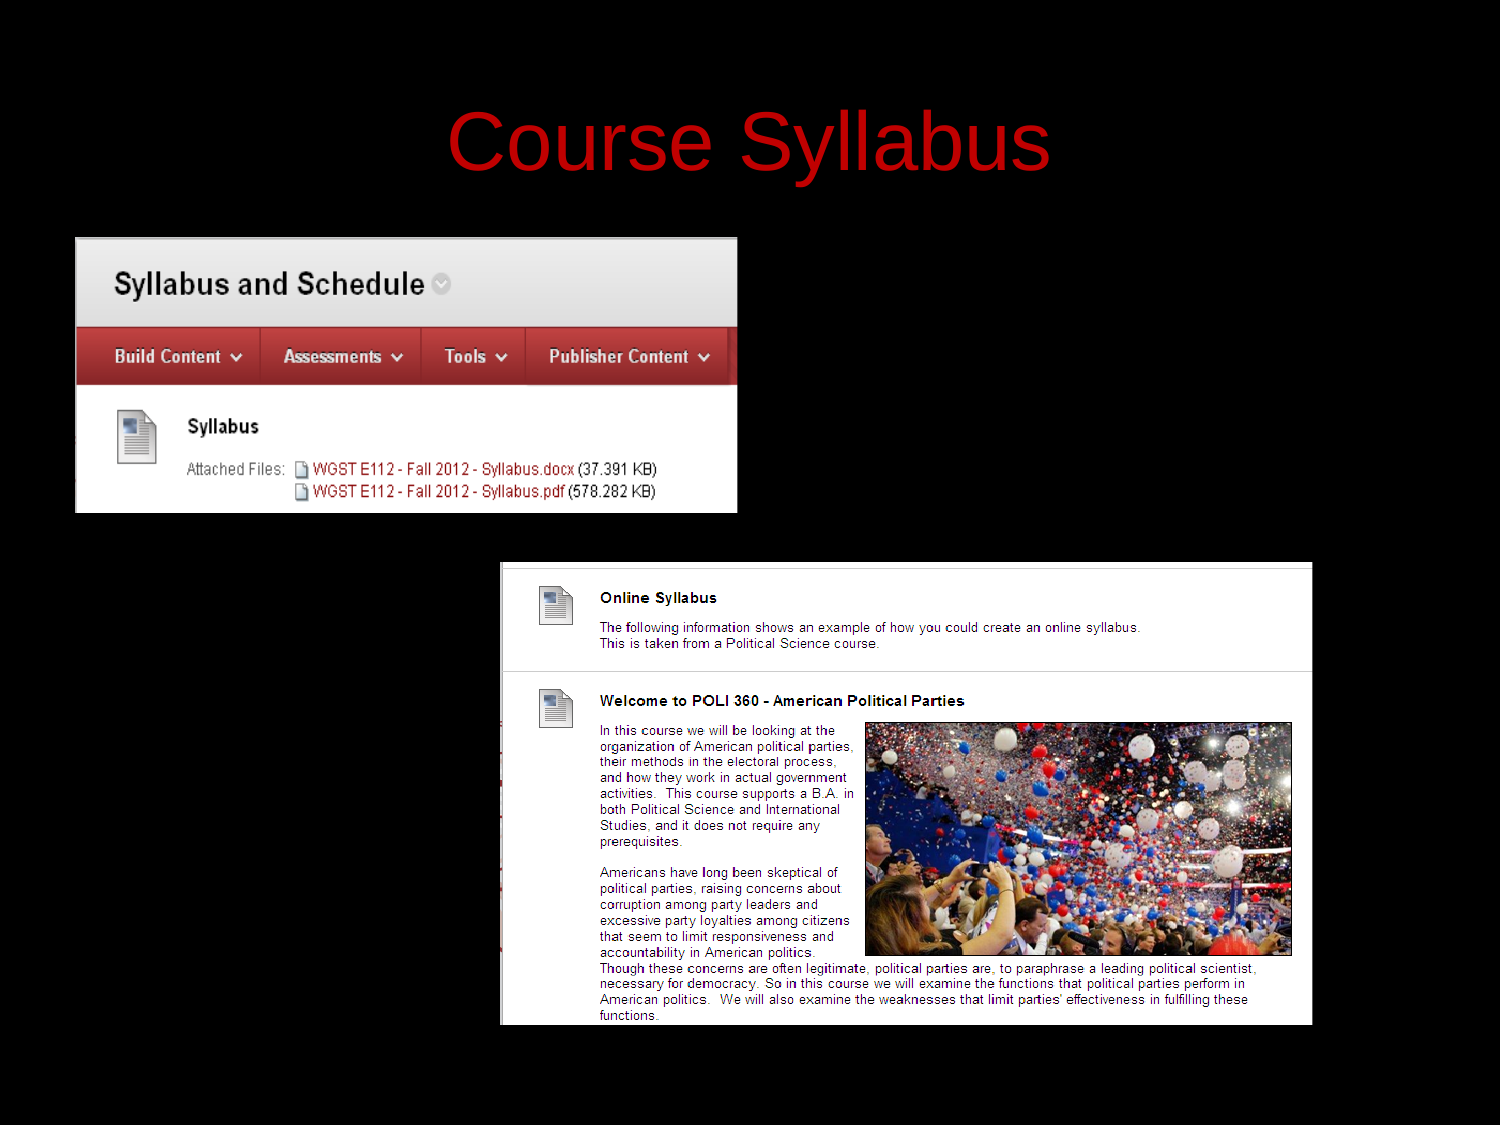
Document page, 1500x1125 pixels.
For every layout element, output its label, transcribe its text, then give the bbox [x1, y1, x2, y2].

picture [499, 562, 1313, 1026]
title Course Syllabus [50, 62, 1450, 213]
picture [74, 237, 738, 513]
